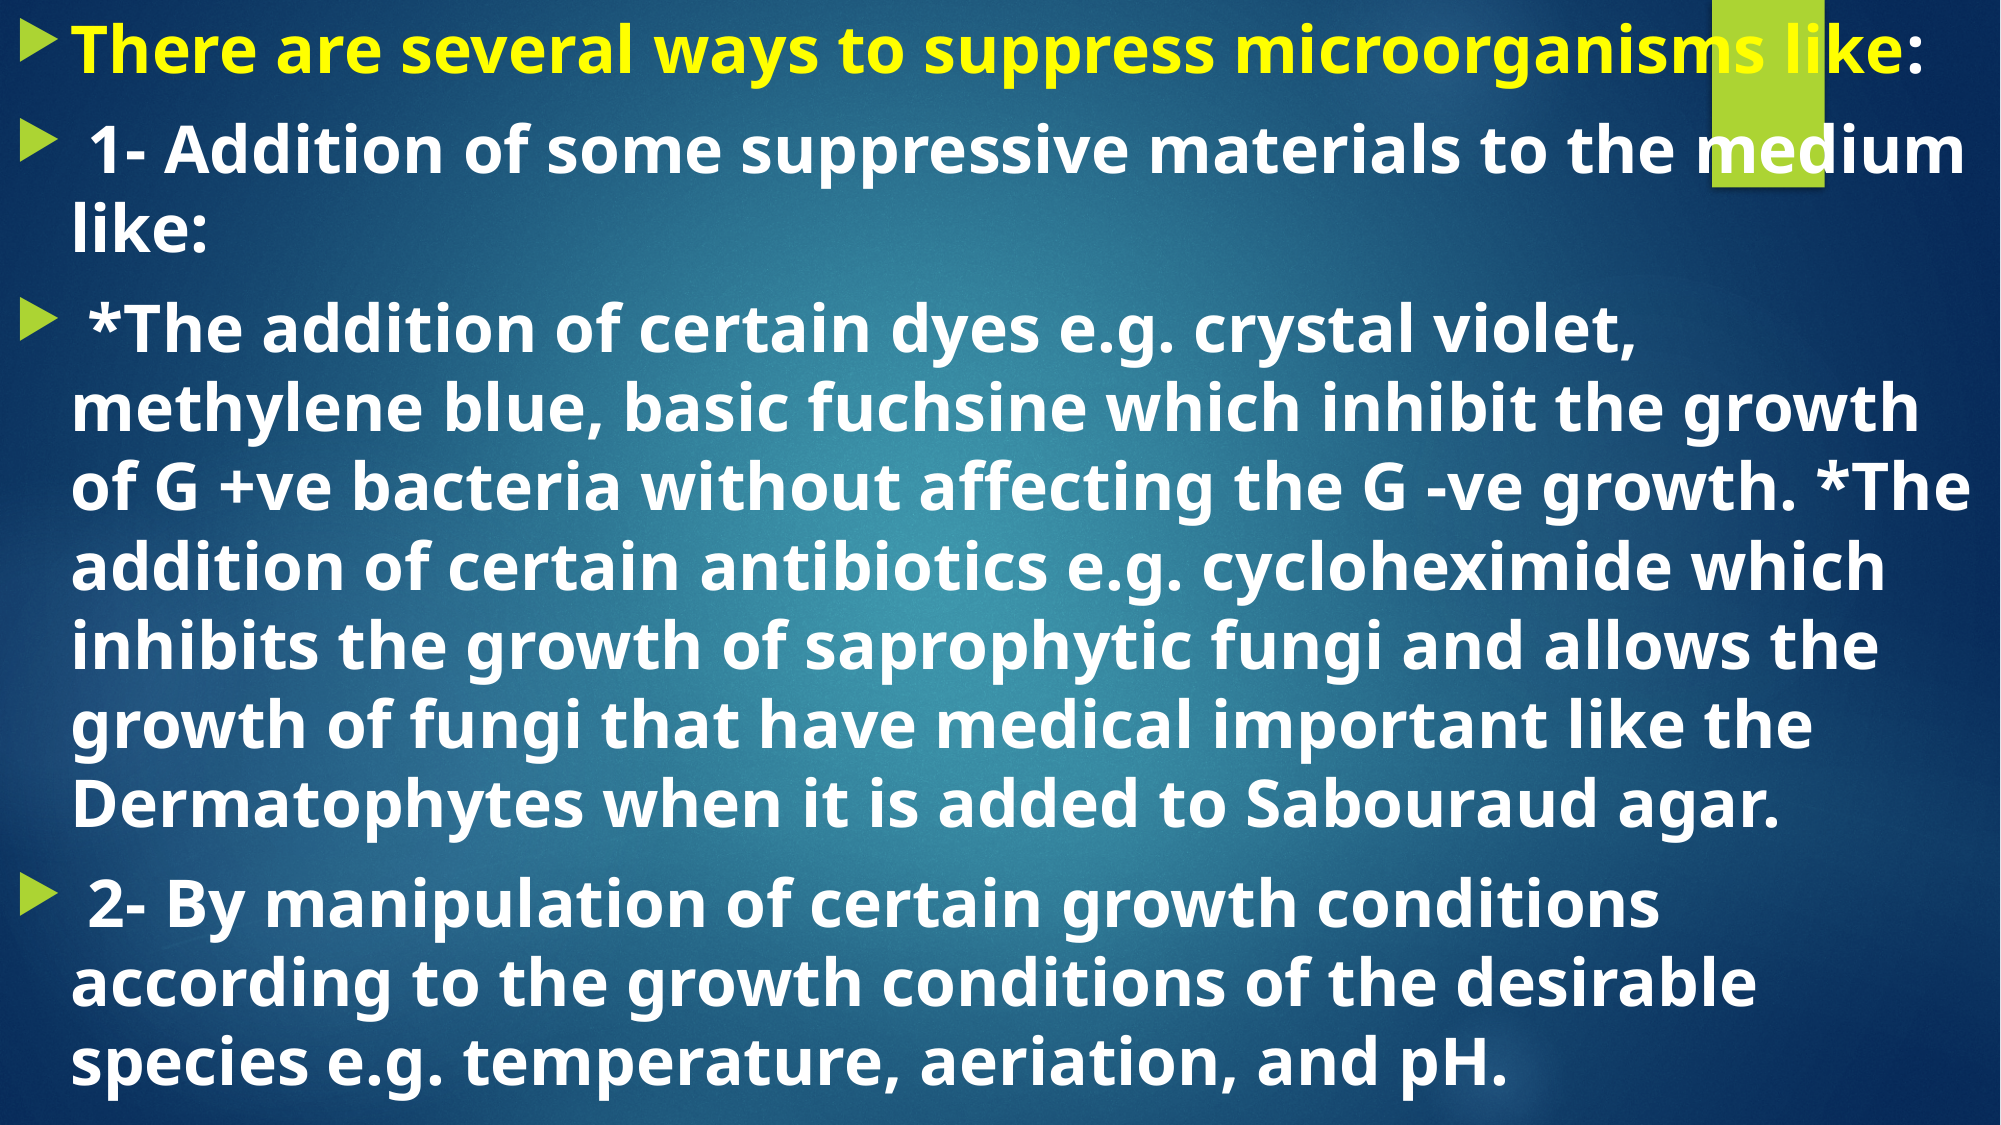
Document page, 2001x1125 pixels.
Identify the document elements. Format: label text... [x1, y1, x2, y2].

list There are several ways to suppress microorganisms like: 1- Addition of some suppressive materials to the medium like: *The addition of certain dyes e.g. crystal violet, methylene blue, basic fuchsine which inhibit the growth of G +ve bacteria without affecting the G -ve growth. *The addition of certain antibiotics e.g. cycloheximide which inhibits the growth of saprophytic fungi and allows the growth of fungi that have medical important like the Dermatophytes when it is added to Sabouraud agar. 2- By manipulation of certain growth conditions according to the growth conditions of the desirable species e.g. temperature, aeriation, and pH. [0, 0, 2000, 1125]
